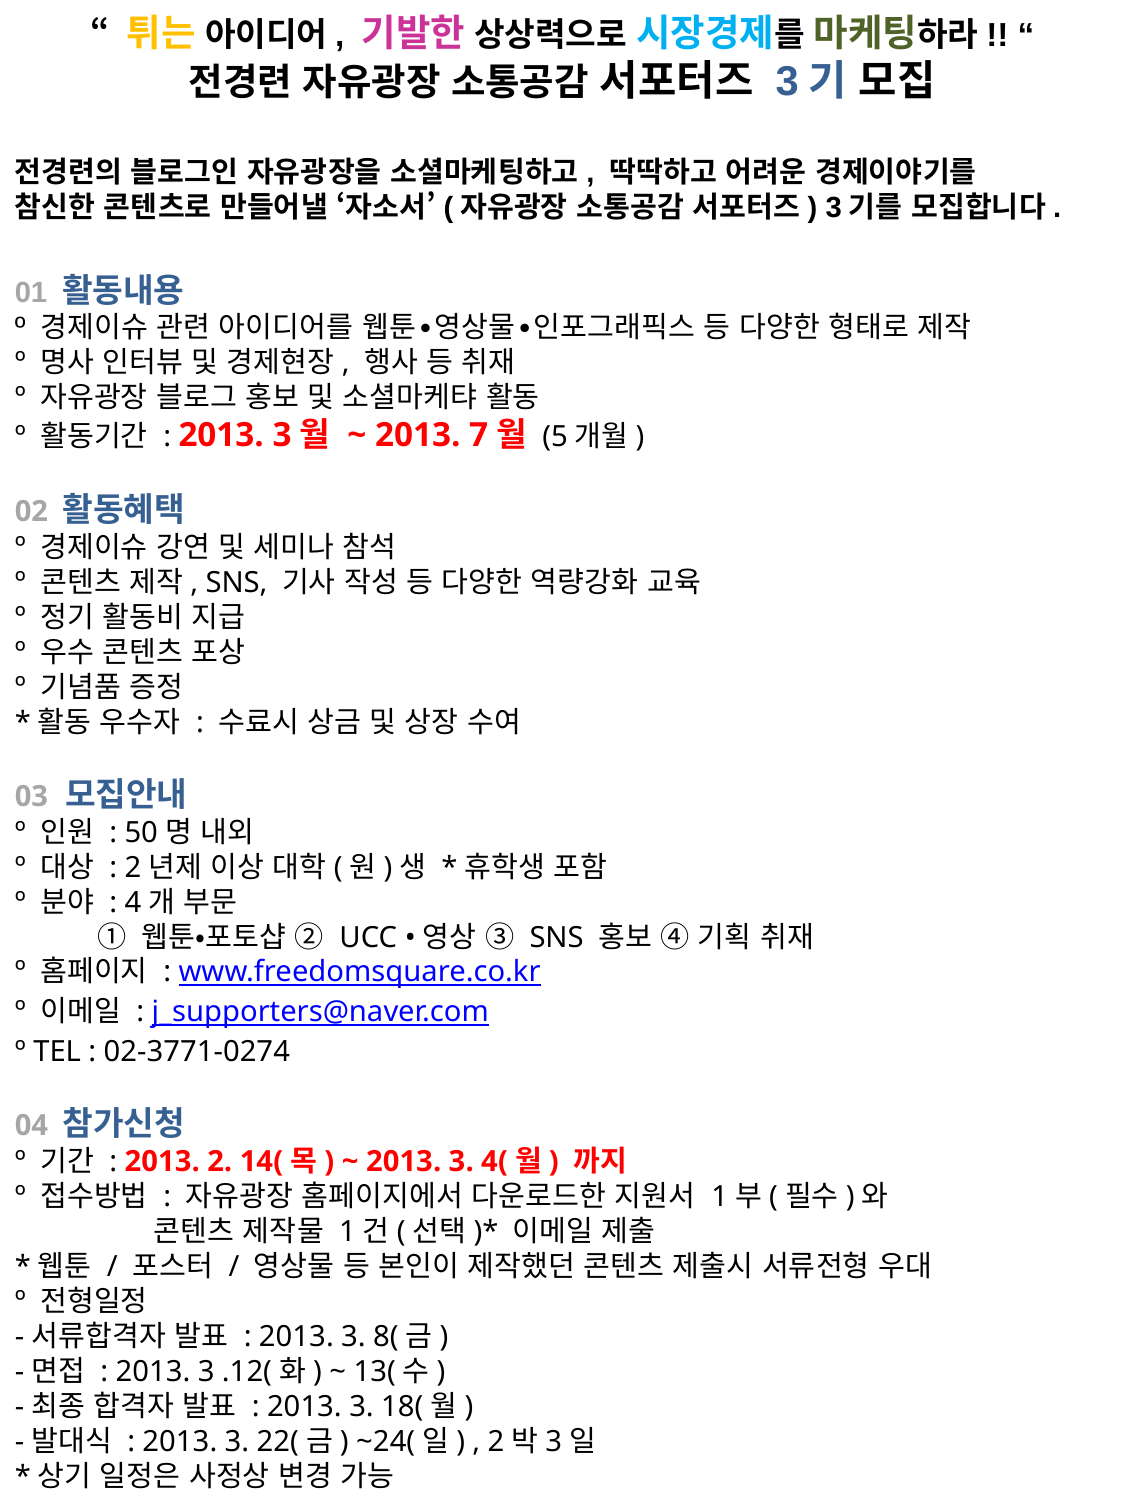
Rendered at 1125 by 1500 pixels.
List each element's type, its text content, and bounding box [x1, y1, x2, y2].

text_box “ 튀는 아이디어, 기발한 상상력으로 시장경제를 마케팅하라!! “ 전경련 자유광장 소통공감 서포터즈 3기 모집 전경련의 블로그인 자유광장을 소셜마케팅하고, 딱딱하고 어려운 경제이야기를 참신한 콘텐츠로 만들어낼 ‘자소서’(자유광장 소통공감 서포터즈) 3기를 모집합니다. 01 활동내용 º 경제이슈 관련 아이디어를 웹툰∙영상물∙인포그래픽스 등 다양한 형태로 제작 º 명사 인터뷰 및 경제현장, 행사 등 취재 º 자유광장 블로그 홍보 및 소셜마케탸 활동 º 활동기간 : 2013. 3월 ~ 2013. 7월 (5개월) 02 활동혜택 º 경제이슈 강연 및 세미나 참석 º 콘텐츠 제작, SNS, 기사 작성 등 다양한 역량강화 교육 º 정기 활동비 지급 º 우수 콘텐츠 포상 º 기념품 증정 *활동 우수자 : 수료시 상금 및 상장 수여 03 모집안내 º 인원 : 50명 내외 º 대상 : 2년제 이상 대학(원)생 *휴학생 포함 º 분야 : 4개 부문 ① 웹툰•포토샵 ② UCC •영상 ③ SNS 홍보 ④ 기획 취재 º 홈페이지 : www.freedomsquare.co.kr º 이메일 : j_supporters@naver.com º TEL : 02-3771-0274 04 참가신청 º 기간 : 2013. 2. 14(목) ~ 2013. 3. 4(월) 까지 º 접수방법 : 자유광장 홈페이지에서 다운로드한 지원서 1부(필수)와 콘텐츠 제작물 1건(선택)* 이메일 제출 *웹툰 / 포스터 / 영상물 등 본인이 제작했던 콘텐츠 제출시 서류전형 우대 º 전형일정 -서류합격자 발표 : 2013. 3. 8(금) -면접 : 2013. 3 .12(화) ~ 13(수) -최종 합격자 발표 : 2013. 3. 18(월) -발대식 : 2013. 3. 22(금) ~24(일) , 2박3일 *상기 일정은 사정상 변경 가능 [0, 1, 1125, 1500]
